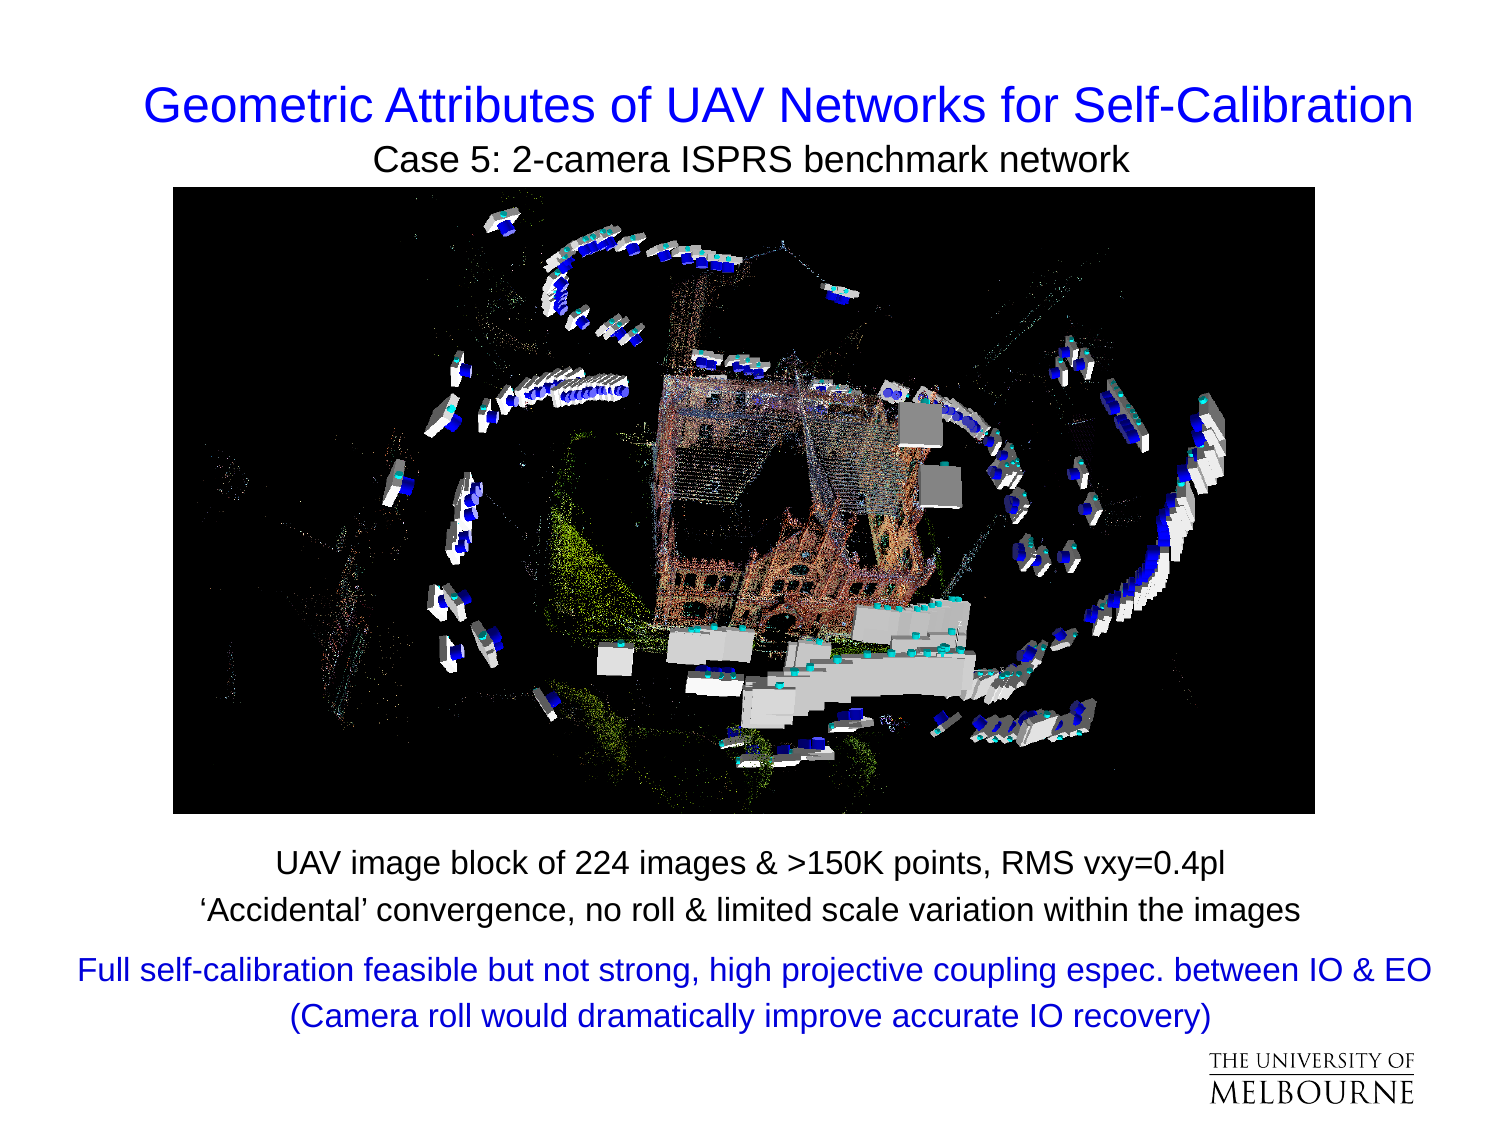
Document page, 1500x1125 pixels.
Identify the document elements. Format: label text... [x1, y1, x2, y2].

picture [173, 187, 1315, 814]
text_box Case 5: 2-camera ISPRS benchmark network [1, 128, 1500, 188]
picture [1207, 1099, 1415, 1108]
text_box UAV image block of 224 images & >150K points, RMS vxy=0.4pl ‘Accidental’ convergence, no roll & limited scale variation within the images Full self-calibration feasible but not strong, high projective coupling espec. between IO & EO (Camera roll would dramatically improve accurate IO recovery) [30, 834, 1472, 1099]
text_box Geometric Attributes of UAV Networks for Self-Calibration [17, 64, 1471, 140]
